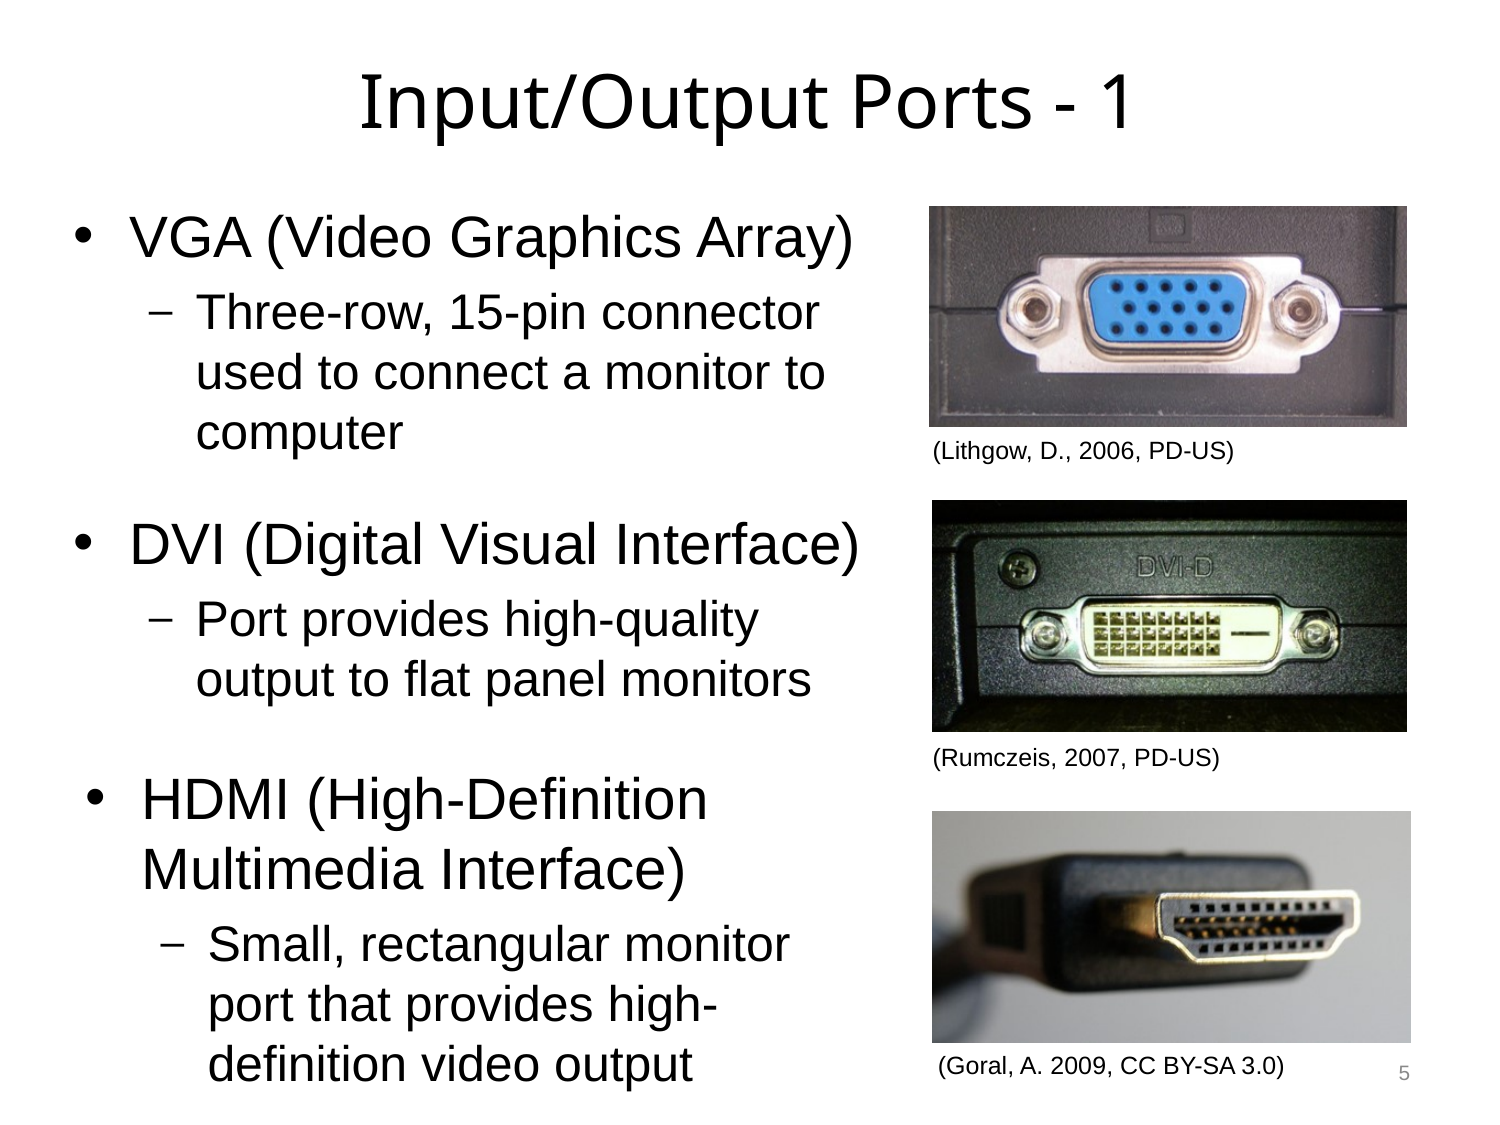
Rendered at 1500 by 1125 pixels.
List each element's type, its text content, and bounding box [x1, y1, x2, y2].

list (Lithgow, D., 2006, PD-US) [917, 426, 1264, 474]
list DVI (Digital Visual Interface) Port provides high-quality output to flat panel monitors [58, 499, 923, 748]
list (Goral, A. 2009, CC BY-SA 3.0) [922, 1042, 1321, 1091]
list HDMI (High-Definition Multimedia Interface) Small, rectangular monitor port that provides high-definition video output [70, 753, 878, 1118]
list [932, 500, 1407, 732]
list (Rumczeis, 2007, PD-US) [917, 733, 1244, 783]
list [932, 811, 1411, 1043]
title Input/Output Ports - 1 [75, 26, 1425, 172]
list VGA (Video Graphics Array) Three-row, 15-pin connector used to connect a monitor to computer [58, 192, 878, 499]
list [928, 206, 1407, 428]
slide_number 5 [1341, 1027, 1425, 1118]
